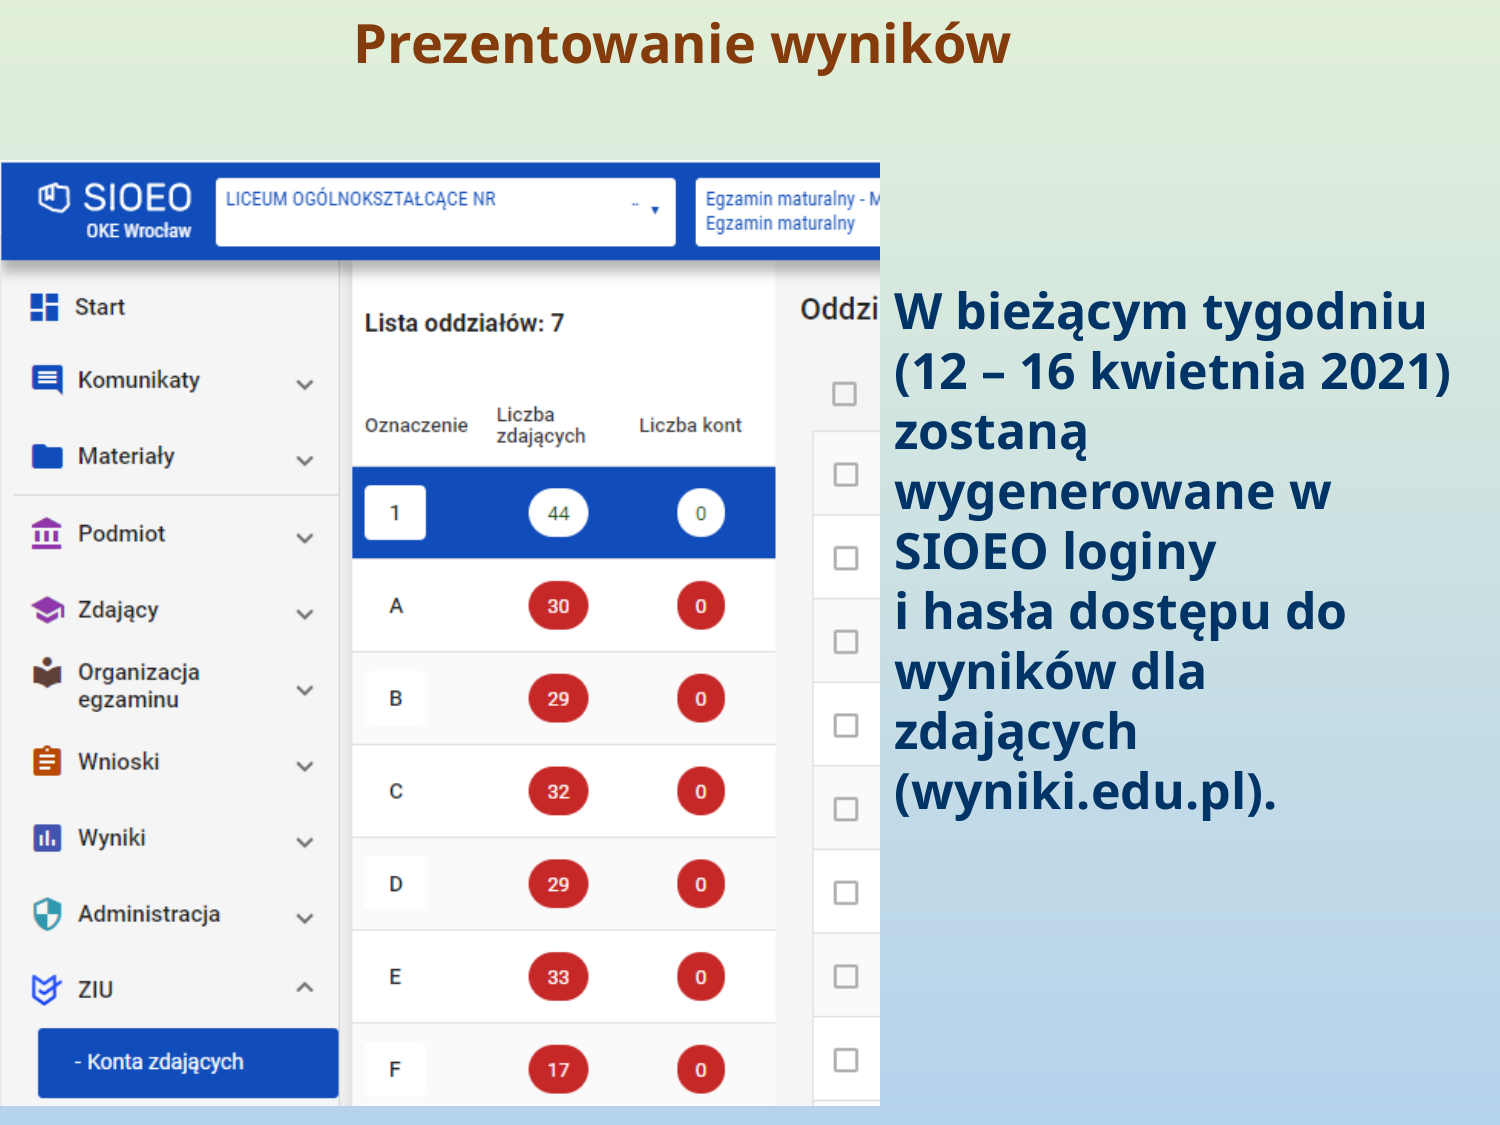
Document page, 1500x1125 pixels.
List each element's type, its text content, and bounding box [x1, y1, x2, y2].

text_box W bieżącym tygodniu (12 – 16 kwietnia 2021) zostaną wygenerowane w SIOEO loginy i hasła dostępu do wyników dla zdających (wyniki.edu.pl). [880, 272, 1471, 827]
title Prezentowanie wyników [324, 31, 1128, 126]
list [0, 160, 880, 1106]
